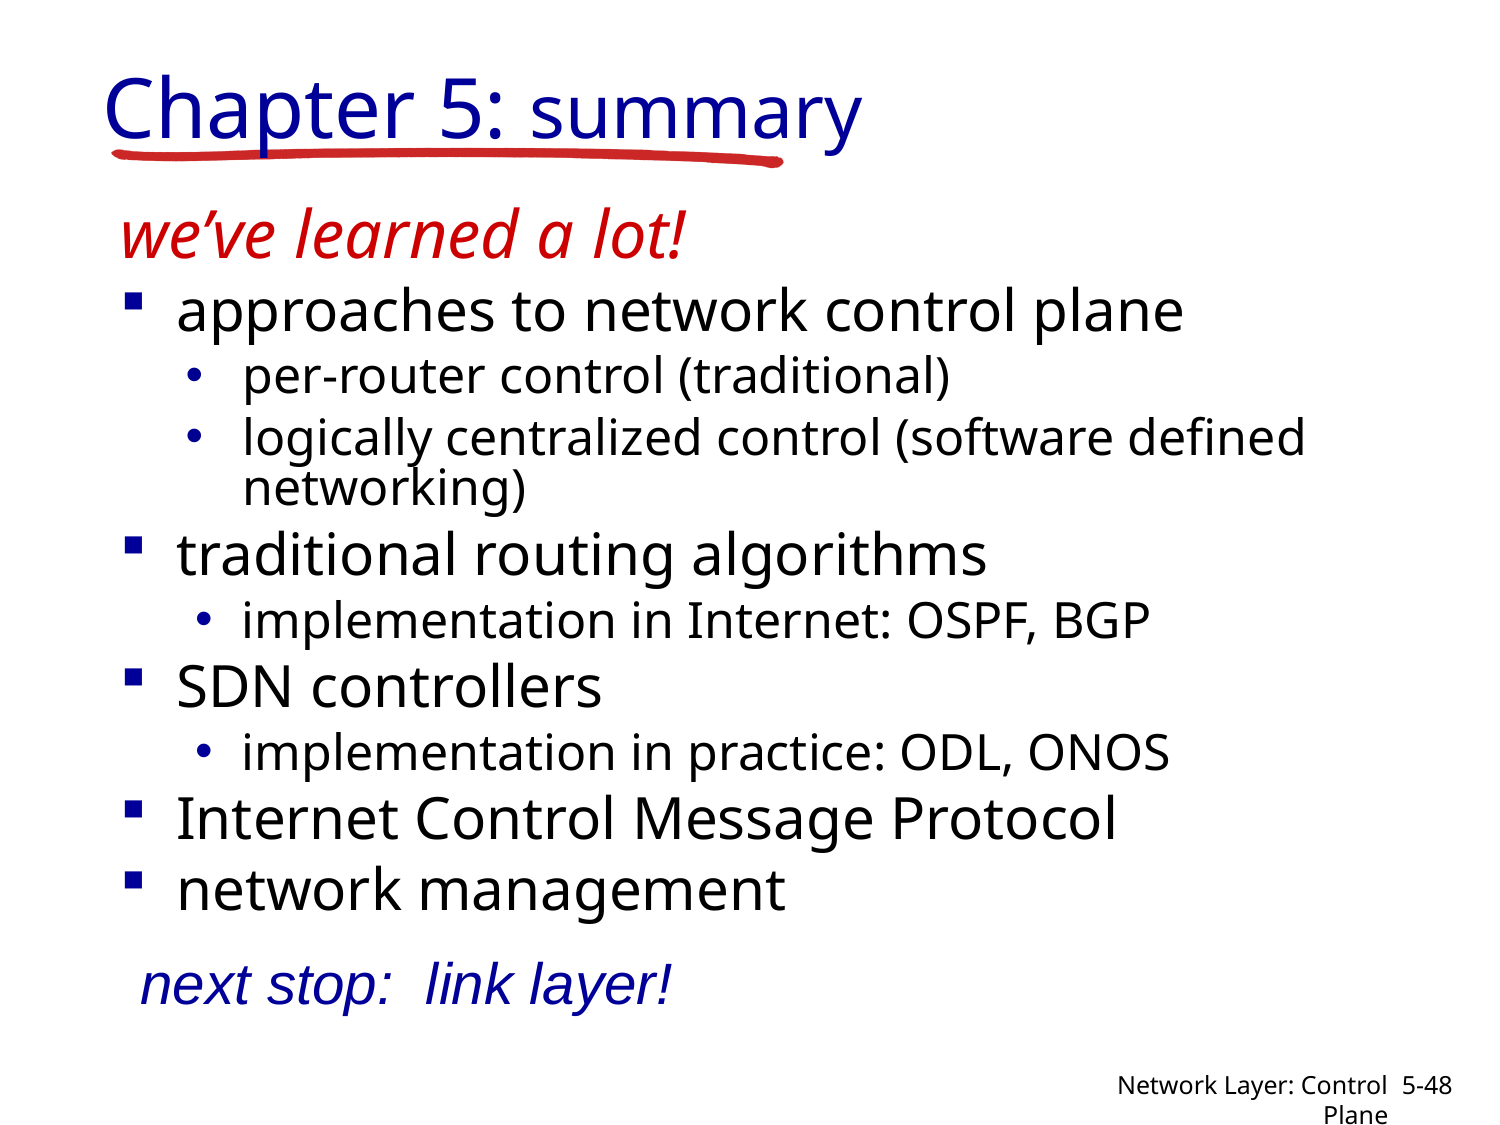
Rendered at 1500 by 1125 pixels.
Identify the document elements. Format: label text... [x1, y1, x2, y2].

text_box next stop: link layer! [125, 938, 689, 1024]
slide_number 5-48 [1387, 1062, 1478, 1107]
title Chapter 5: summary [87, 11, 1363, 199]
list we’ve learned a lot! approaches to network control plane per-router control (traditional) logically centralized control (software defined networking) traditional routing algorithms implementation in Internet: OSPF, BGP SDN controllers implementation in practice: ODL, ONOS Internet Control Message Protocol network management [105, 196, 1500, 801]
picture [108, 141, 792, 174]
footer Network Layer: Control Plane [1045, 1062, 1404, 1102]
